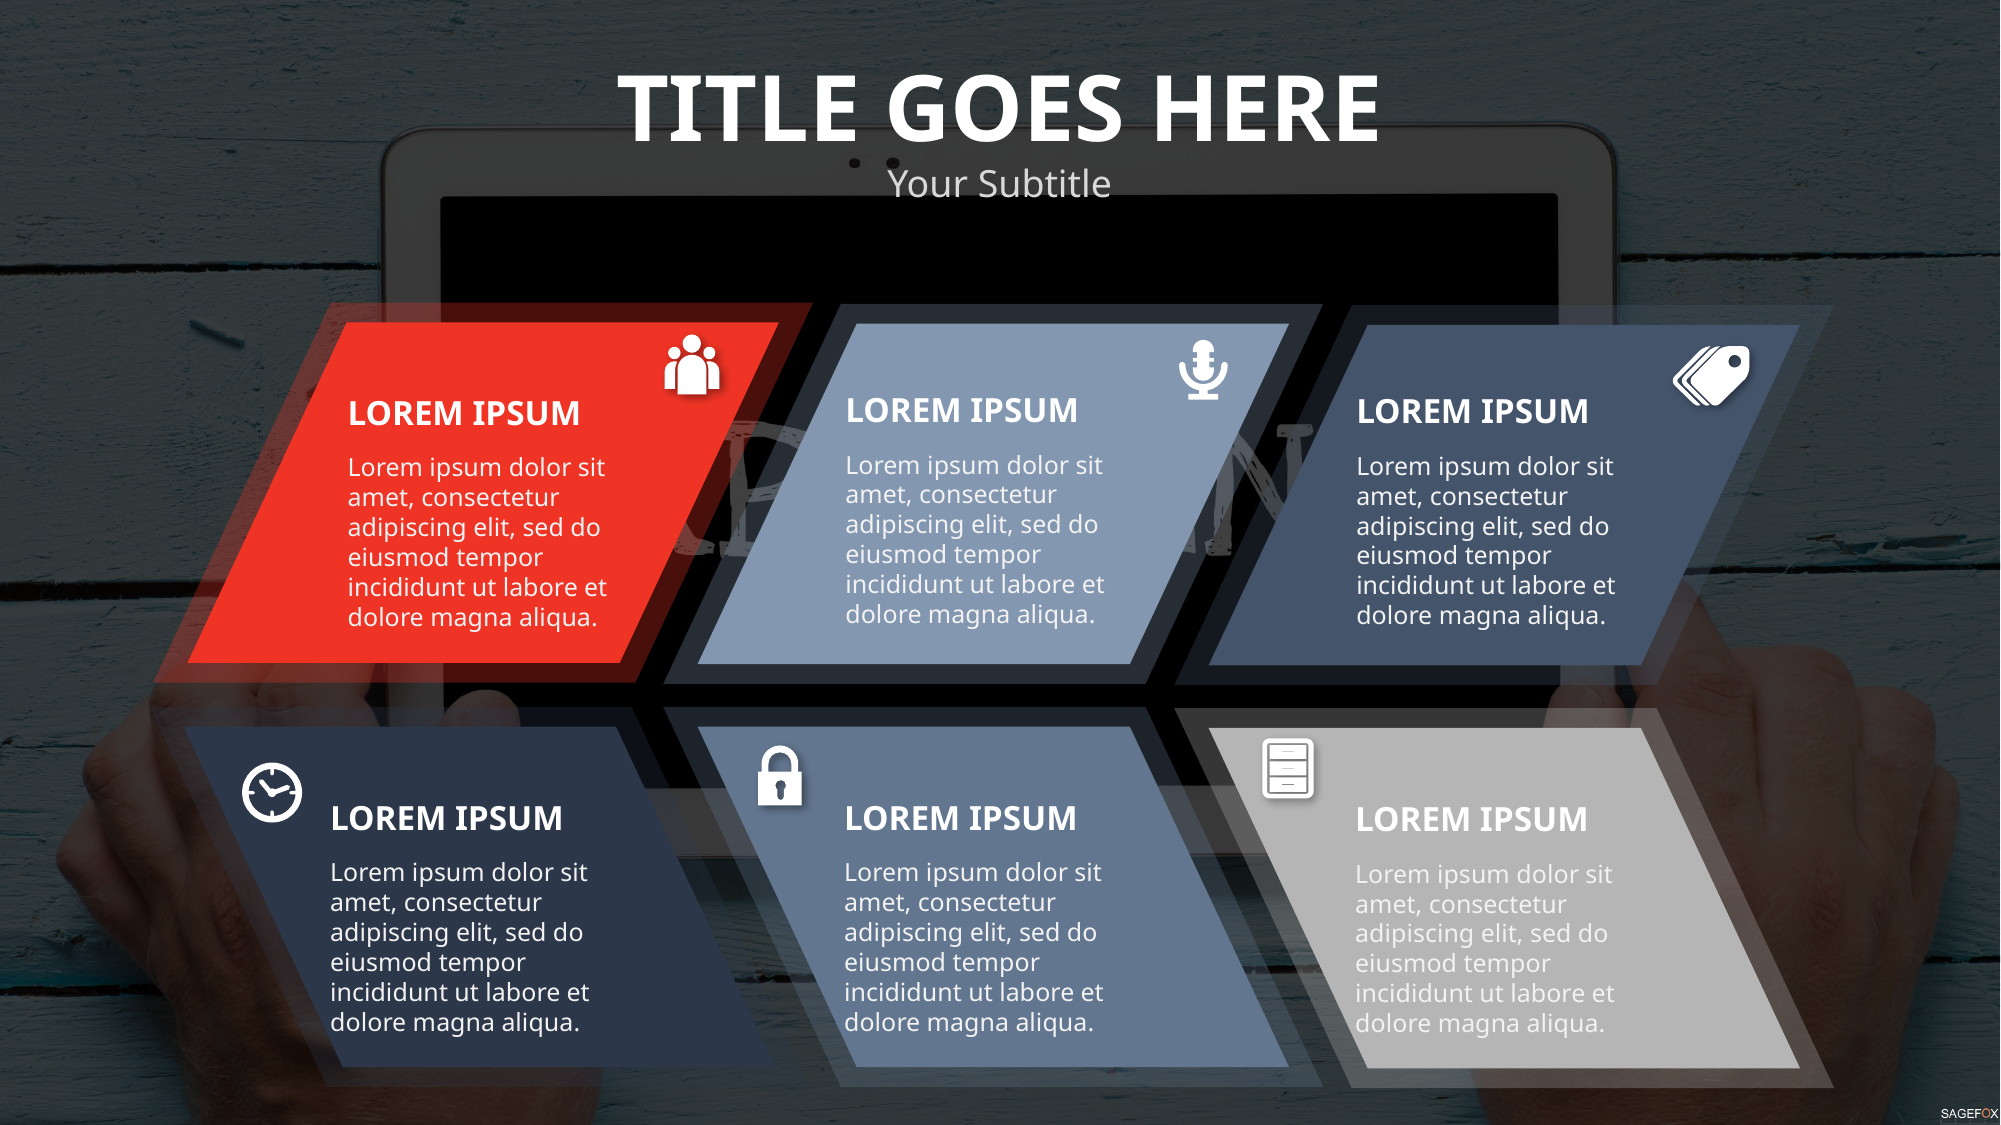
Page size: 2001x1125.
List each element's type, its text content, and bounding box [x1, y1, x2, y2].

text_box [663, 706, 1324, 1088]
picture [0, 0, 2001, 1125]
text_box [153, 302, 814, 683]
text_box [1174, 708, 1835, 1089]
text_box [242, 762, 303, 823]
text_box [1174, 305, 1835, 686]
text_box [663, 303, 1324, 684]
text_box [149, 706, 663, 1088]
text_box TITLE GOES HERE Your Subtitle [548, 42, 1452, 212]
